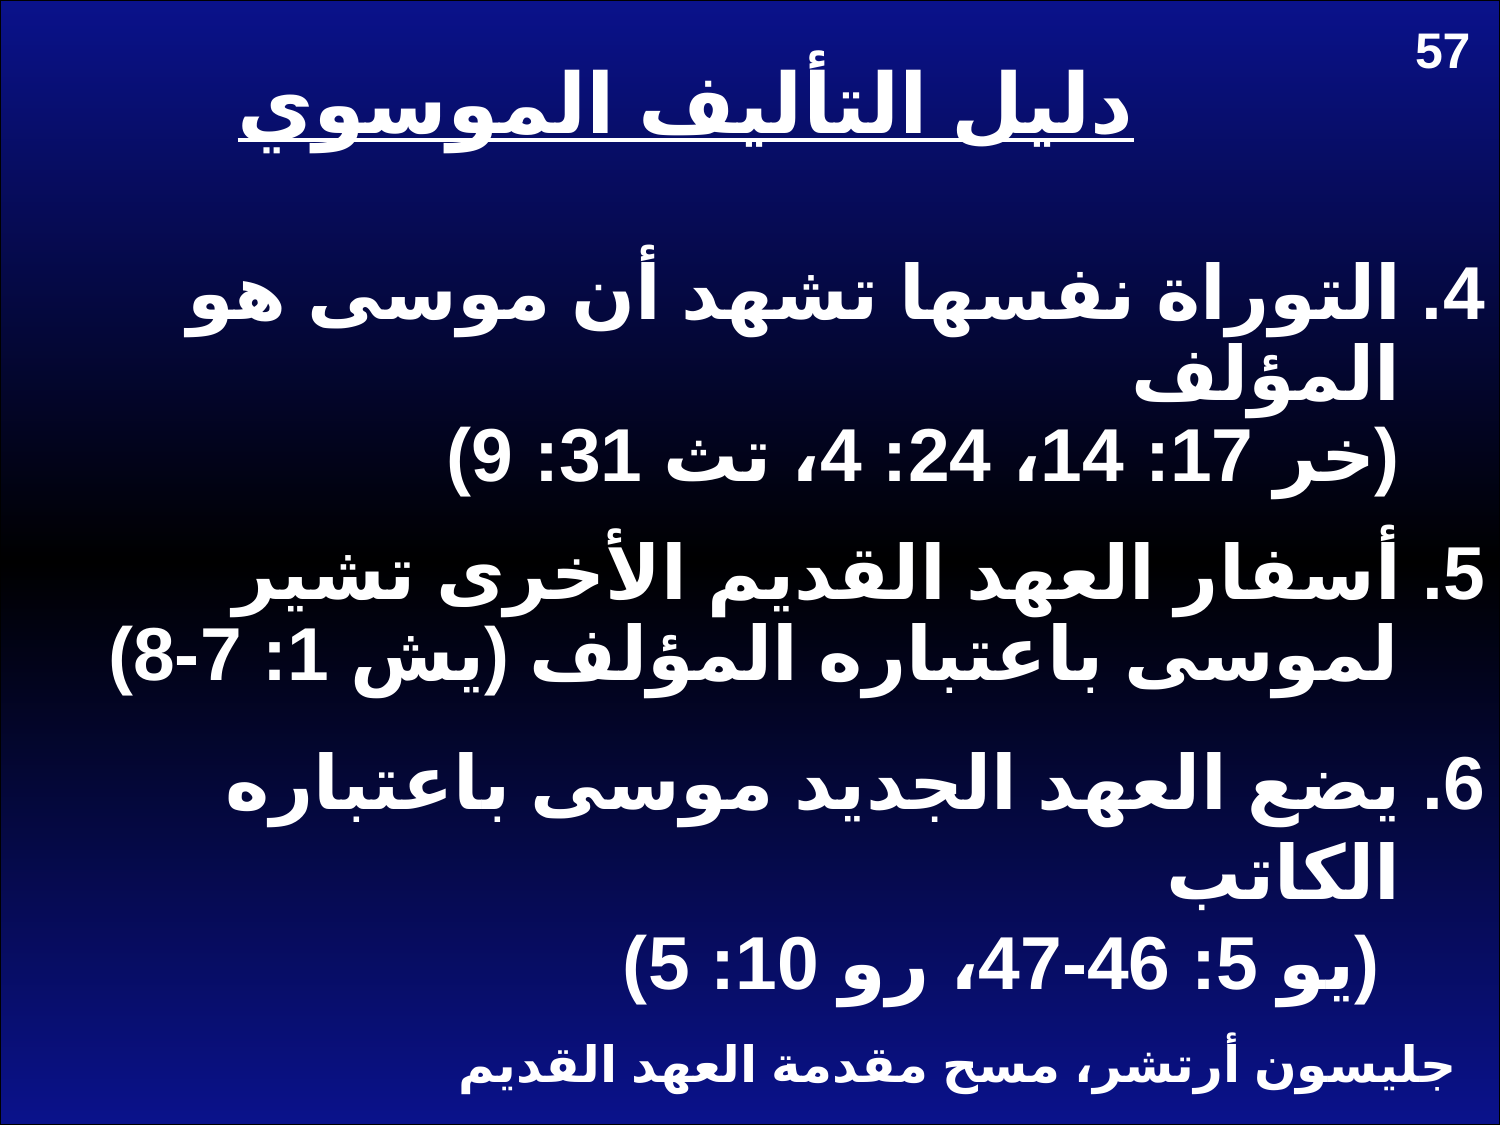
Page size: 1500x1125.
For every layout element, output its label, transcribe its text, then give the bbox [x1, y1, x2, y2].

text_box 4. التوراة نفسها تشهد أن موسى هو المؤلف (خر 17: 14، 24: 4، تث 31: 9) 5. أسفار العهد القديم الأخرى تشير لموسى باعتباره المؤلف (يش 1: 7-8) 6. يضع العهد الجديد موسى باعتباره الكاتب (يو 5: 46-47، رو 10: 5) [0, 247, 1500, 1012]
title دليل التأليف الموسوي [0, 24, 1372, 175]
text_box [0, 1012, 1500, 1125]
text_box 57 [1400, 11, 1486, 87]
text_box [0, 0, 1500, 247]
text_box جليسون أرتشر، مسح مقدمة العهد القديم [0, 1024, 1488, 1100]
